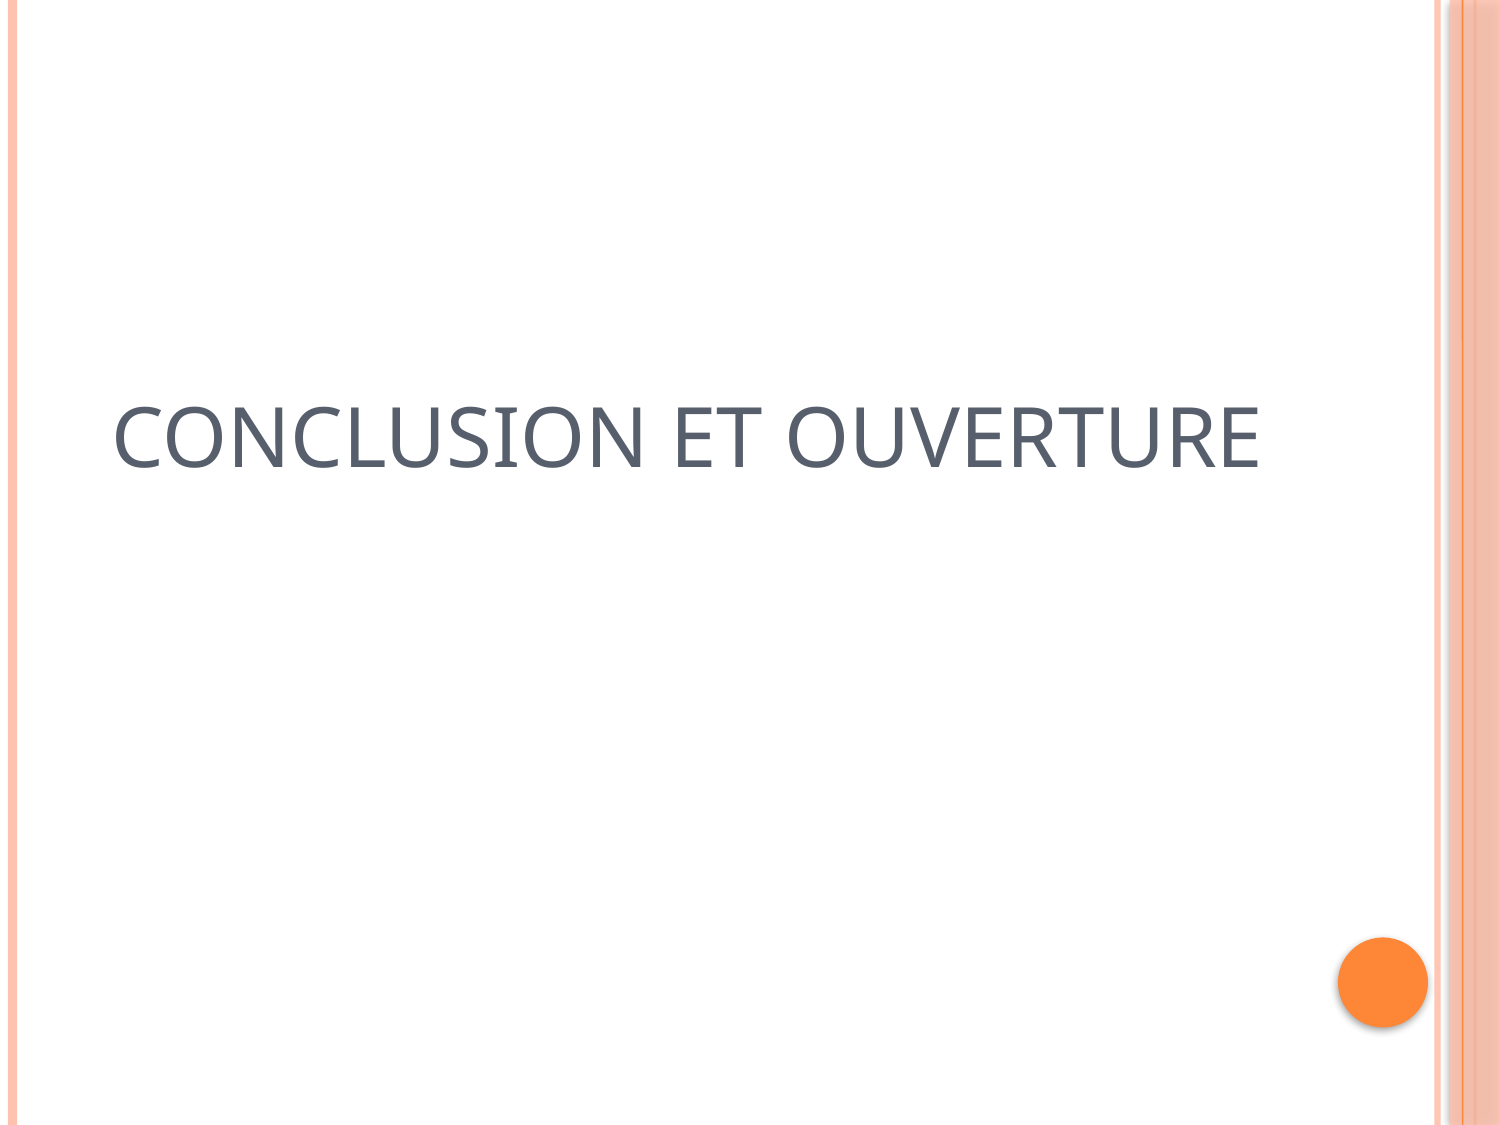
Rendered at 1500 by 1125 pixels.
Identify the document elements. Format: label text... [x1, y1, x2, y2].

title Conclusion et ouverture [75, 45, 1300, 492]
